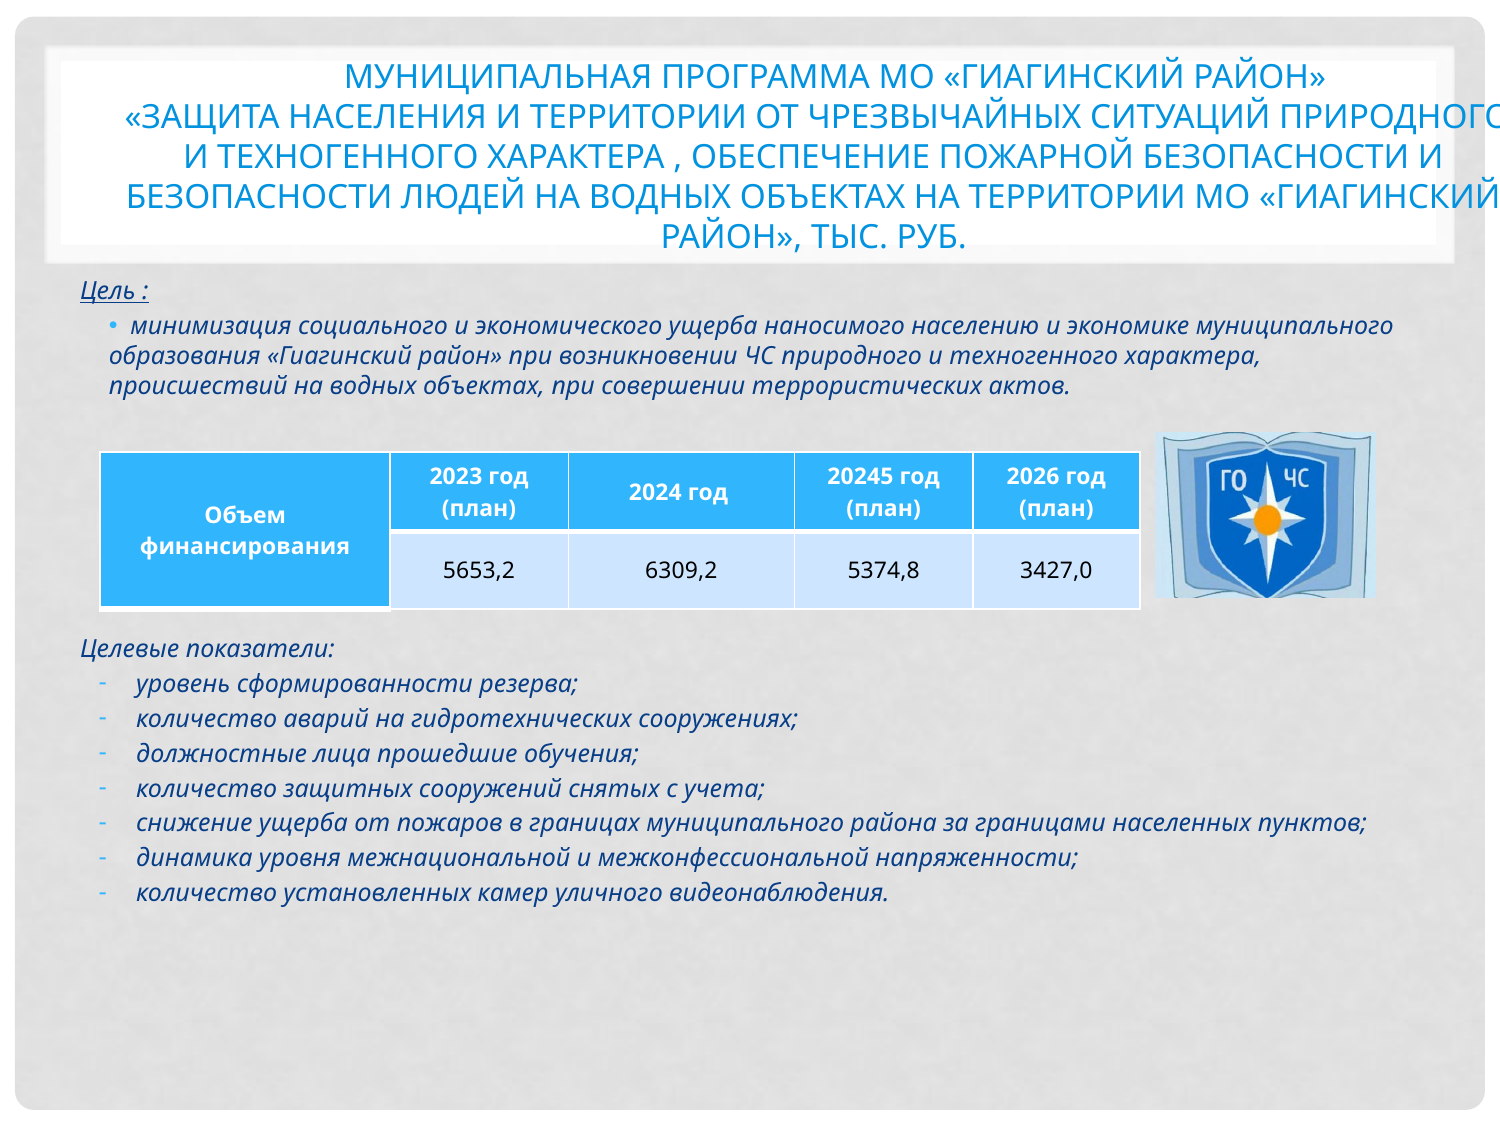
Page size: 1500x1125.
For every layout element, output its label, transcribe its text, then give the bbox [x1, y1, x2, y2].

table_header 2024 год [569, 453, 794, 529]
table_header Объем финансирования [101, 453, 389, 606]
list Цель : минимизация социального и экономического ущерба наносимого населению и экономике муниципального образования «Гиагинский район» при возникновении ЧС природного и техногенного характера, происшествий на водных объектах, при совершении террористических актов. Целевые показатели: уровень сформированности резерва; количество аварий на гидротехнических сооружениях; должностные лица прошедшие обучения; количество защитных сооружений снятых с учета; снижение ущерба от пожаров в границах муниципального района за границами населенных пунктов; динамика уровня межнациональной и межконфессиональной напряженности; количество установленных камер уличного видеонаблюдения. [64, 267, 1447, 1106]
table_cell 5653,2 [391, 534, 568, 608]
picture [1155, 432, 1377, 599]
table_header 2026 год (план) [974, 453, 1139, 529]
title Муниципальная программа МО «Гиагинский район» «Защита населения и территории от чрезвычайных ситуаций природного и техногенного характера , обеспечение пожарной безопасности и безопасности людей на водных объектах на территории МО «Гиагинский район», тыс. руб. [0, 30, 1500, 279]
table_header 2023 год (план) [391, 453, 568, 529]
table_header 20245 год (план) [795, 453, 972, 529]
table_cell 5374,8 [795, 534, 972, 608]
table_cell 3427,0 [974, 534, 1139, 608]
table_cell 6309,2 [569, 534, 794, 608]
